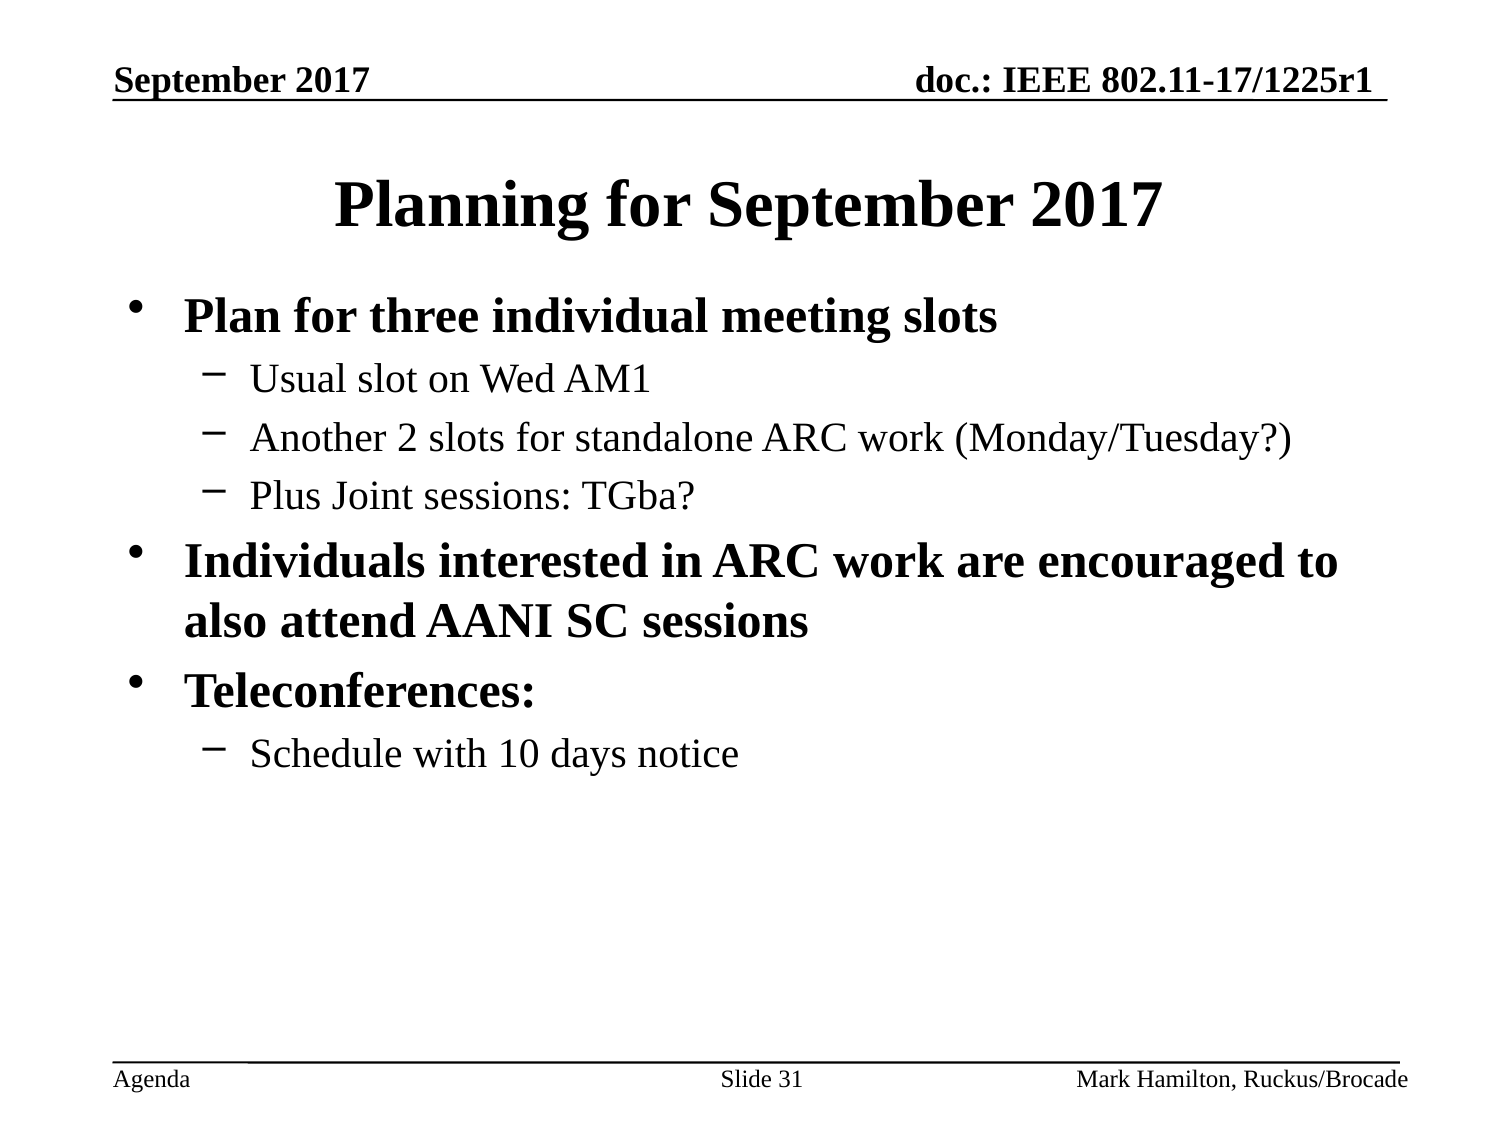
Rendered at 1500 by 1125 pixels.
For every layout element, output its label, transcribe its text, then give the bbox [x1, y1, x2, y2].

list Plan for three individual meeting slots Usual slot on Wed AM1 Another 2 slots for standalone ARC work (Monday/Tuesday?) Plus Joint sessions: TGba? Individuals interested in ARC work are encouraged to also attend AANI SC sessions Teleconferences: Schedule with 10 days notice [112, 275, 1388, 950]
title Planning for September 2017 [112, 112, 1388, 275]
